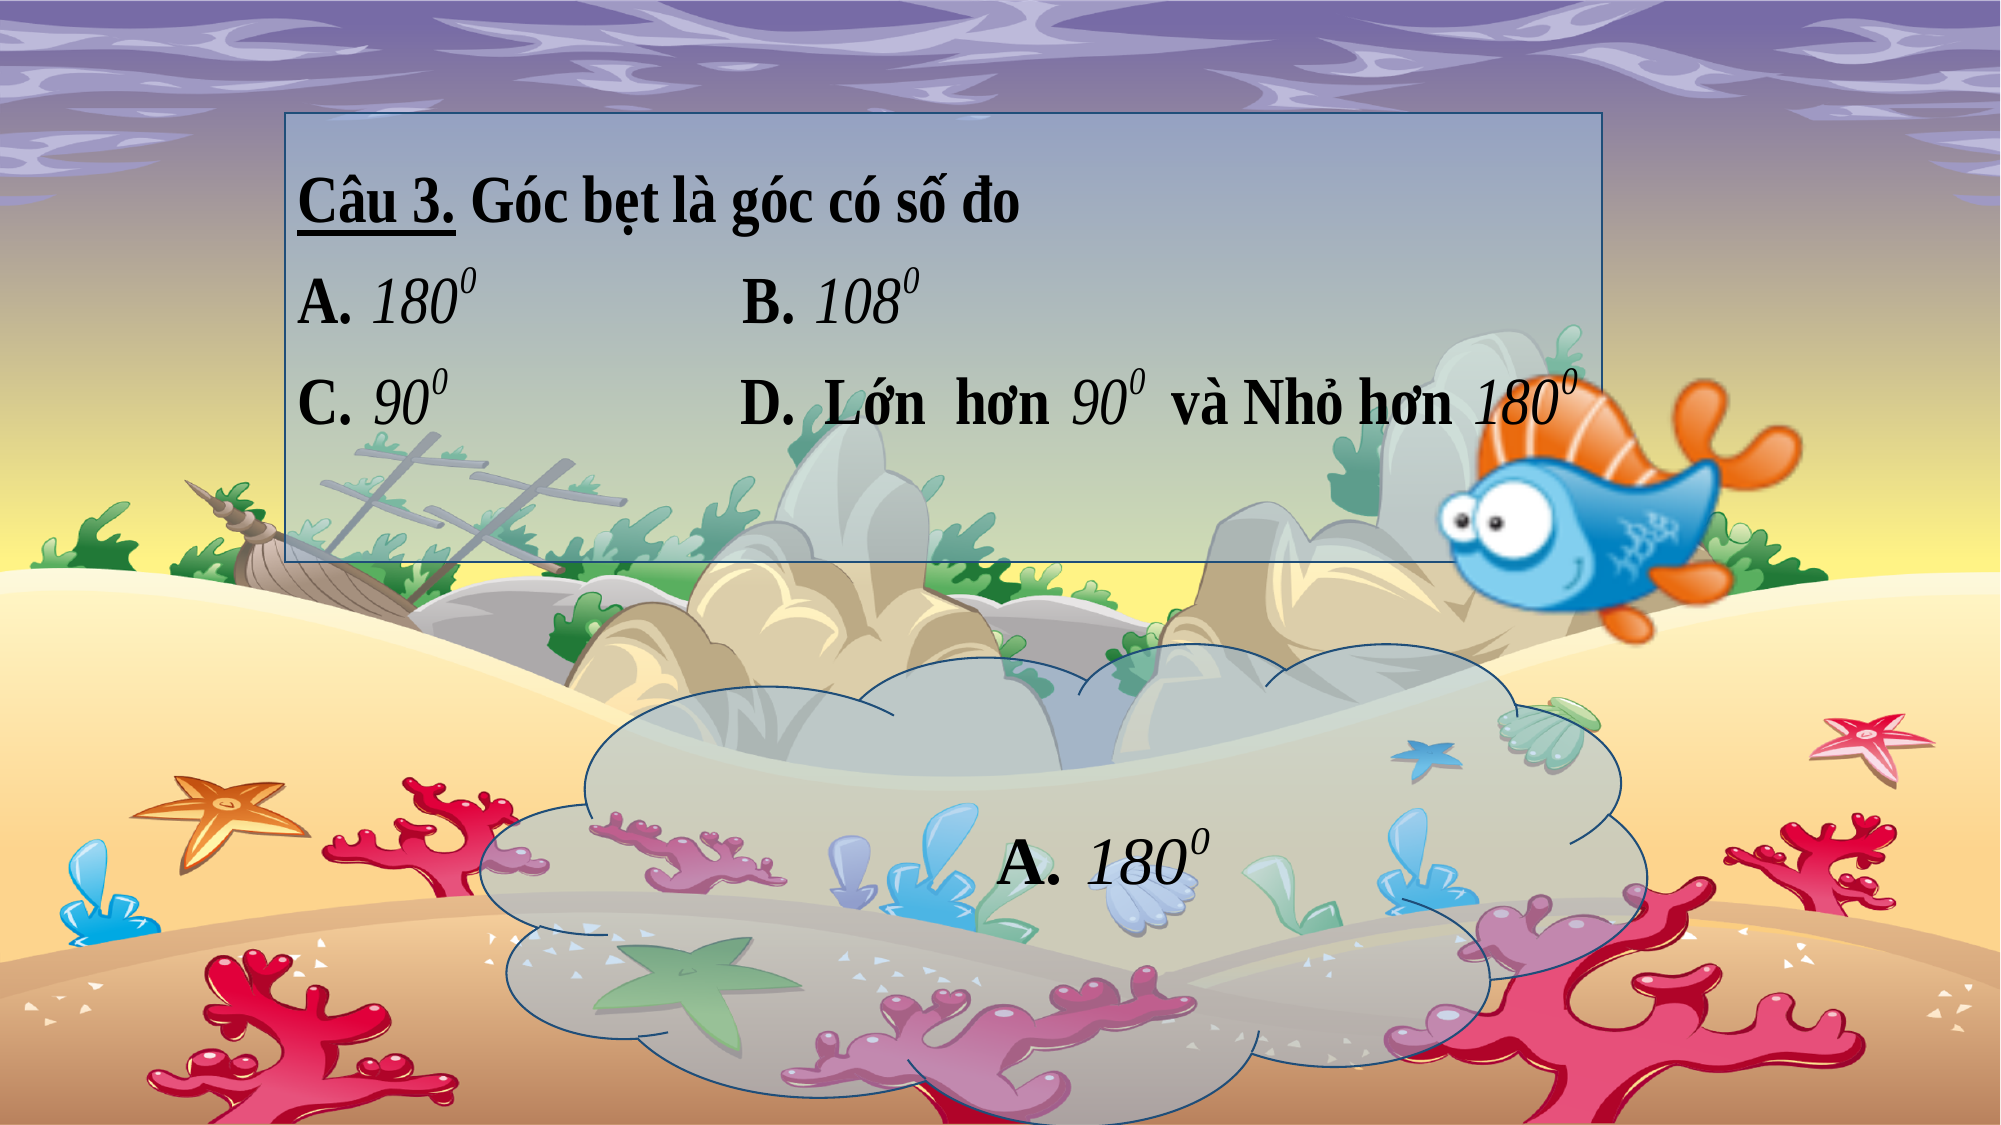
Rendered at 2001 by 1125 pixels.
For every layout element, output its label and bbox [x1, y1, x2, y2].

text_box [479, 643, 1623, 1125]
text_box [284, 112, 1603, 563]
picture [0, 0, 2001, 1125]
